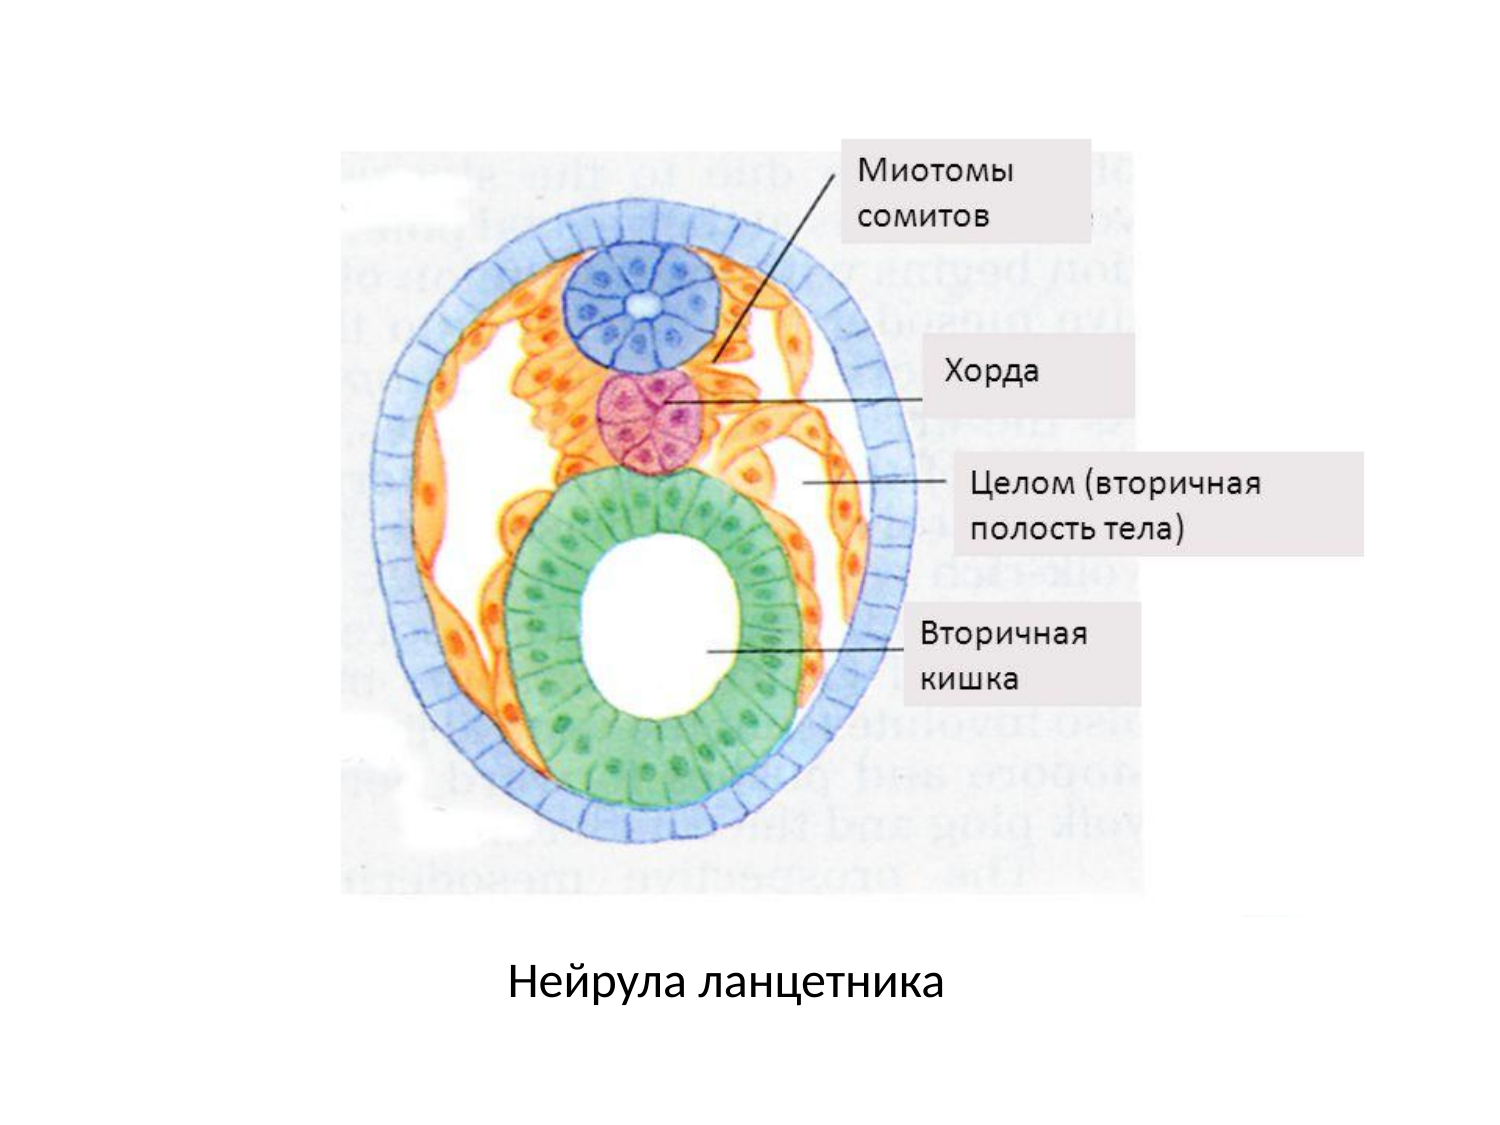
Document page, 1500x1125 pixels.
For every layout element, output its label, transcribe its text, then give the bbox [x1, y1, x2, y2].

text_box Нейрула ланцетника [492, 940, 961, 1016]
picture [277, 101, 1365, 918]
